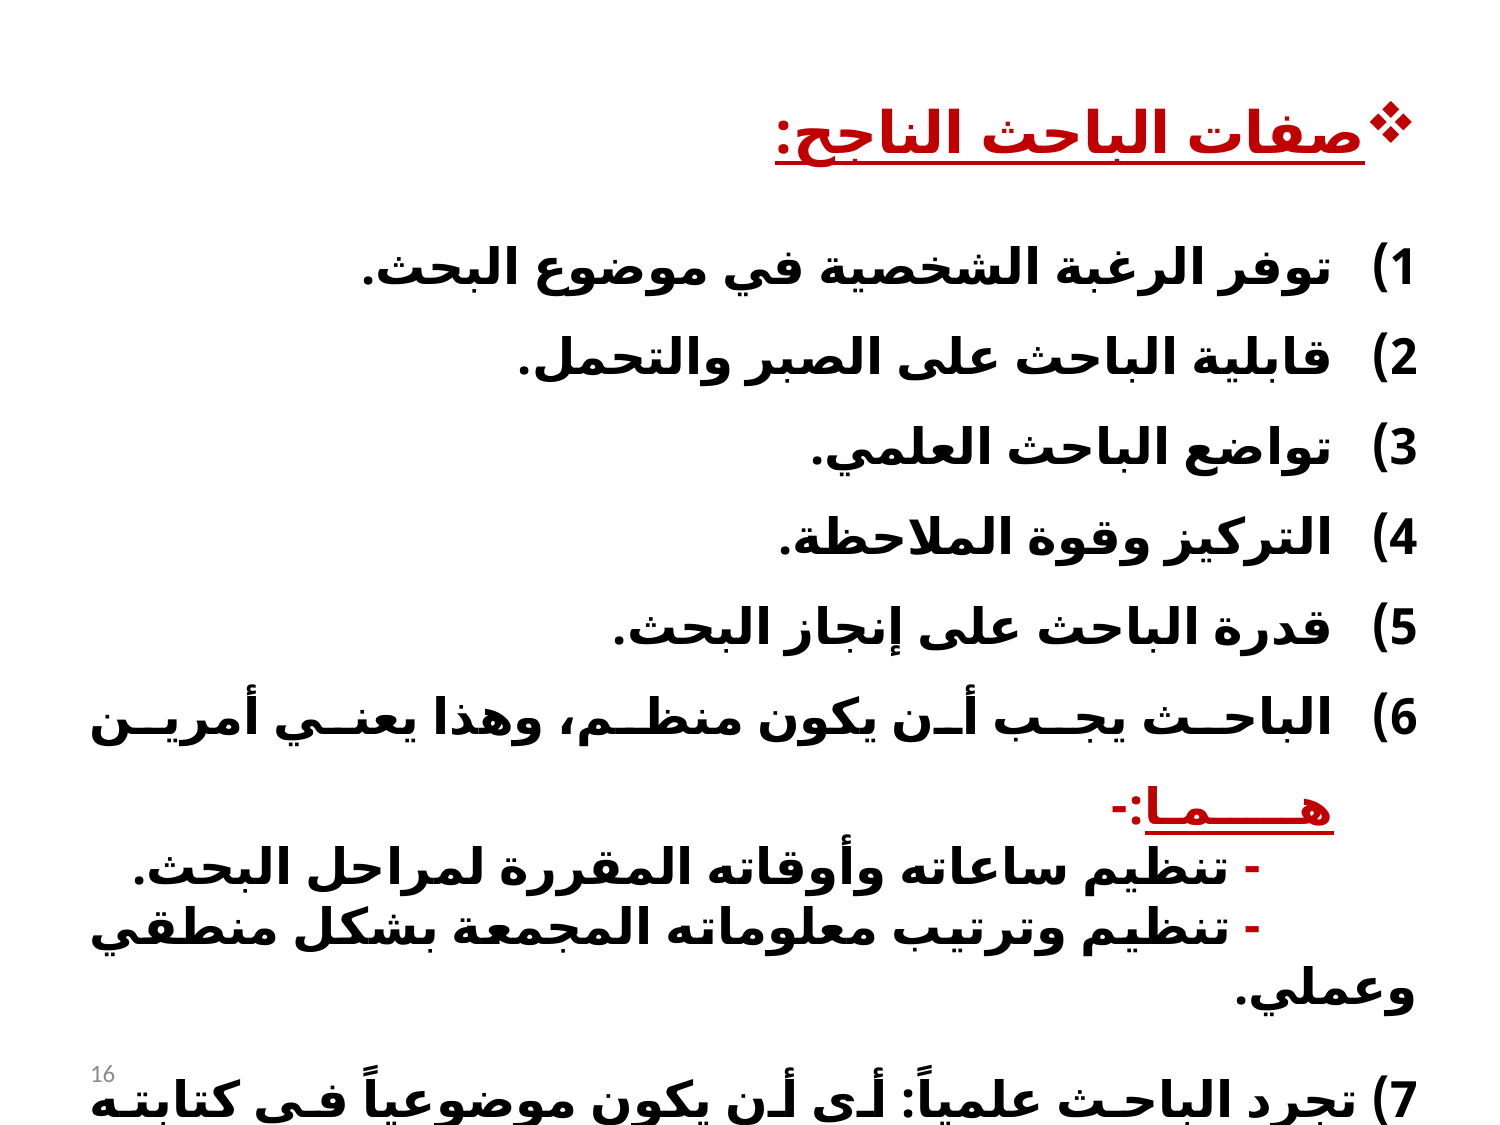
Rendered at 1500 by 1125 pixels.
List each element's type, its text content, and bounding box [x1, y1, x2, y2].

slide_number 16 [75, 1042, 425, 1103]
text_box صفات الباحث الناجح: توفر الرغبة الشخصية في موضوع البحث. قابلية الباحث على الصبر والتحمل. تواضع الباحث العلمي. التركيز وقوة الملاحظة. قدرة الباحث على إنجاز البحث. الباحث يجب أن يكون منظم، وهذا يعني أمرين هـــــمـا:- - تنظيم ساعاته وأوقاته المقررة لمراحل البحث. - تنظيم وترتيب معلوماته المجمعة بشكل منطقي وعملي. 7) تجرد الباحث علمياً: أي أن يكون موضوعياً في كتابته وبحثه. [74, 87, 1433, 1125]
